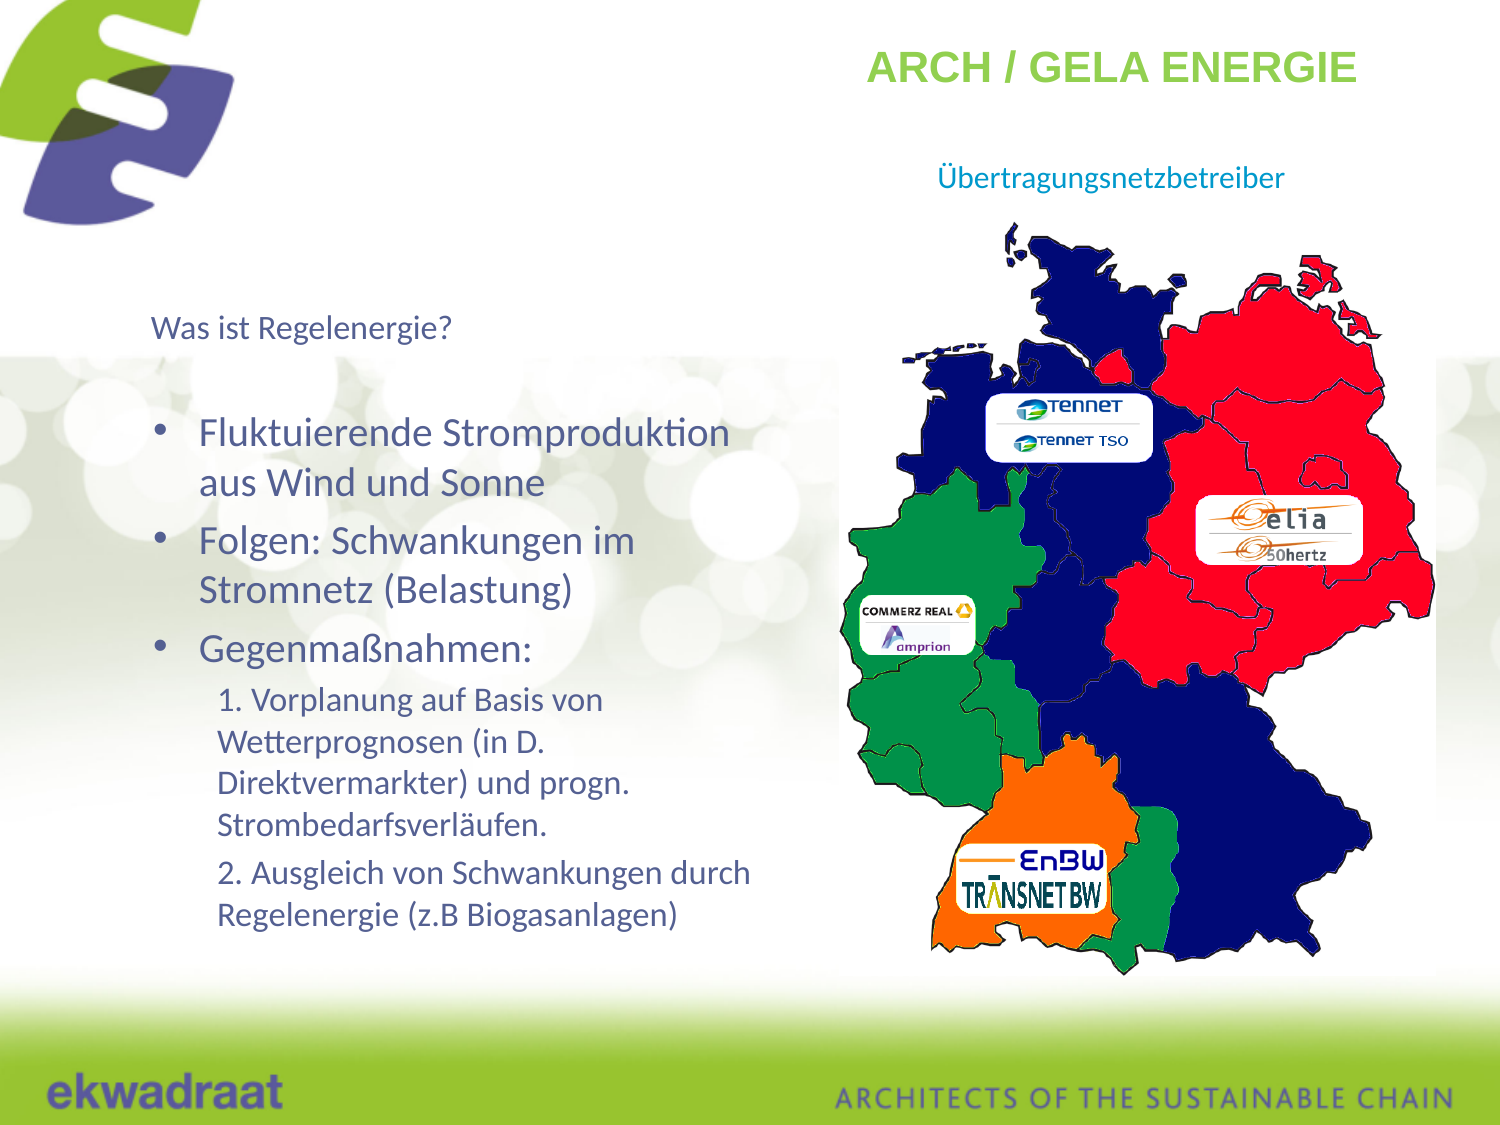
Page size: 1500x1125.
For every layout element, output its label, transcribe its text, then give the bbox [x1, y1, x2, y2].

title Was ist Regelenergie? [135, 255, 833, 396]
list Fluktuierende Stromproduktion aus Wind und Sonne Folgen: Schwankungen im Stromnetz (Belastung) Gegenmaßnahmen: 1. Vorplanung auf Basis von Wetterprognosen (in D. Direktvermarkter) und progn. Strombedarfsverläufen. 2. Ausgleich von Schwankungen durch Regelenergie (z.B Biogasanlagen) [138, 397, 776, 970]
picture [0, 0, 1500, 1125]
text_box Übertragungsnetzbetreiber [915, 131, 1392, 219]
text_box ARCH / Gela Energie [775, 30, 1373, 100]
